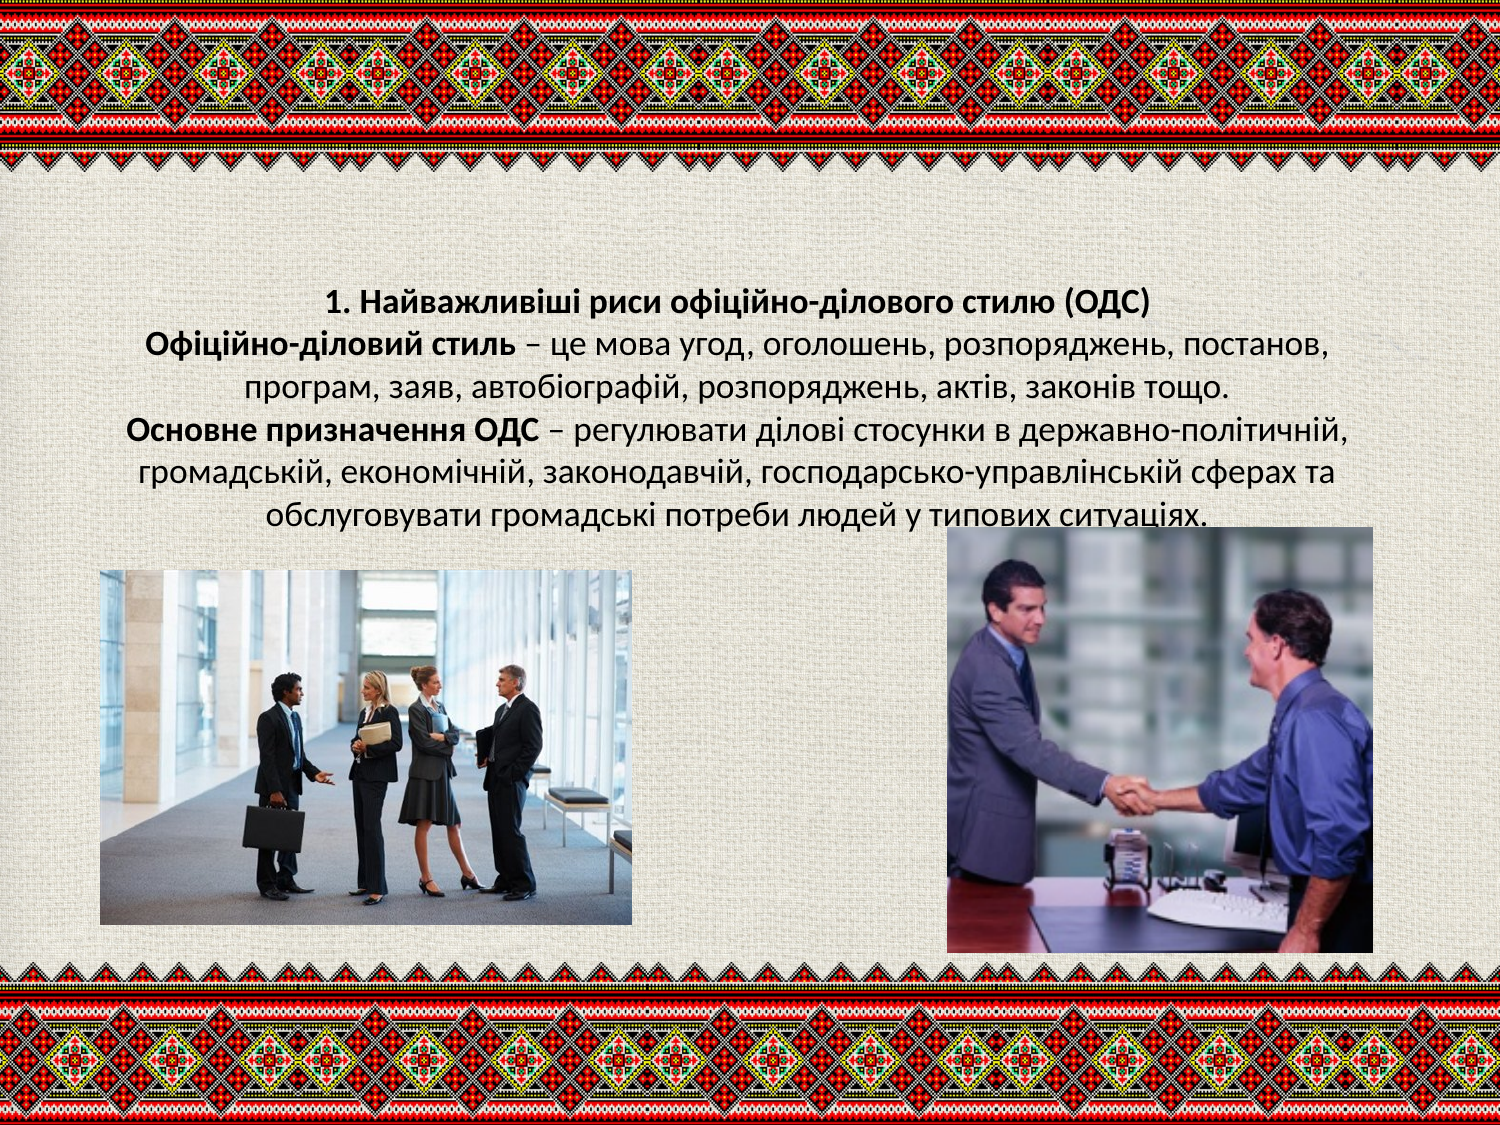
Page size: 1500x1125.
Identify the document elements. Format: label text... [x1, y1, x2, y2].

picture [0, 0, 1500, 1125]
title 1. Найважливіші риси офіційно-ділового стилю (ОДС) Офіційно-діловий стиль – це мова угод, оголошень, розпоряджень, постанов, програм, заяв, автобіографій, розпоряджень, актів, законів тощо. Основне призначення ОДС – регулювати ділові стосунки в державно-політичній, громадській, економічній, законодавчій, господарсько-управлінській сферах та обслуговувати громадські потреби людей у типових ситуаціях. [100, 267, 1376, 587]
